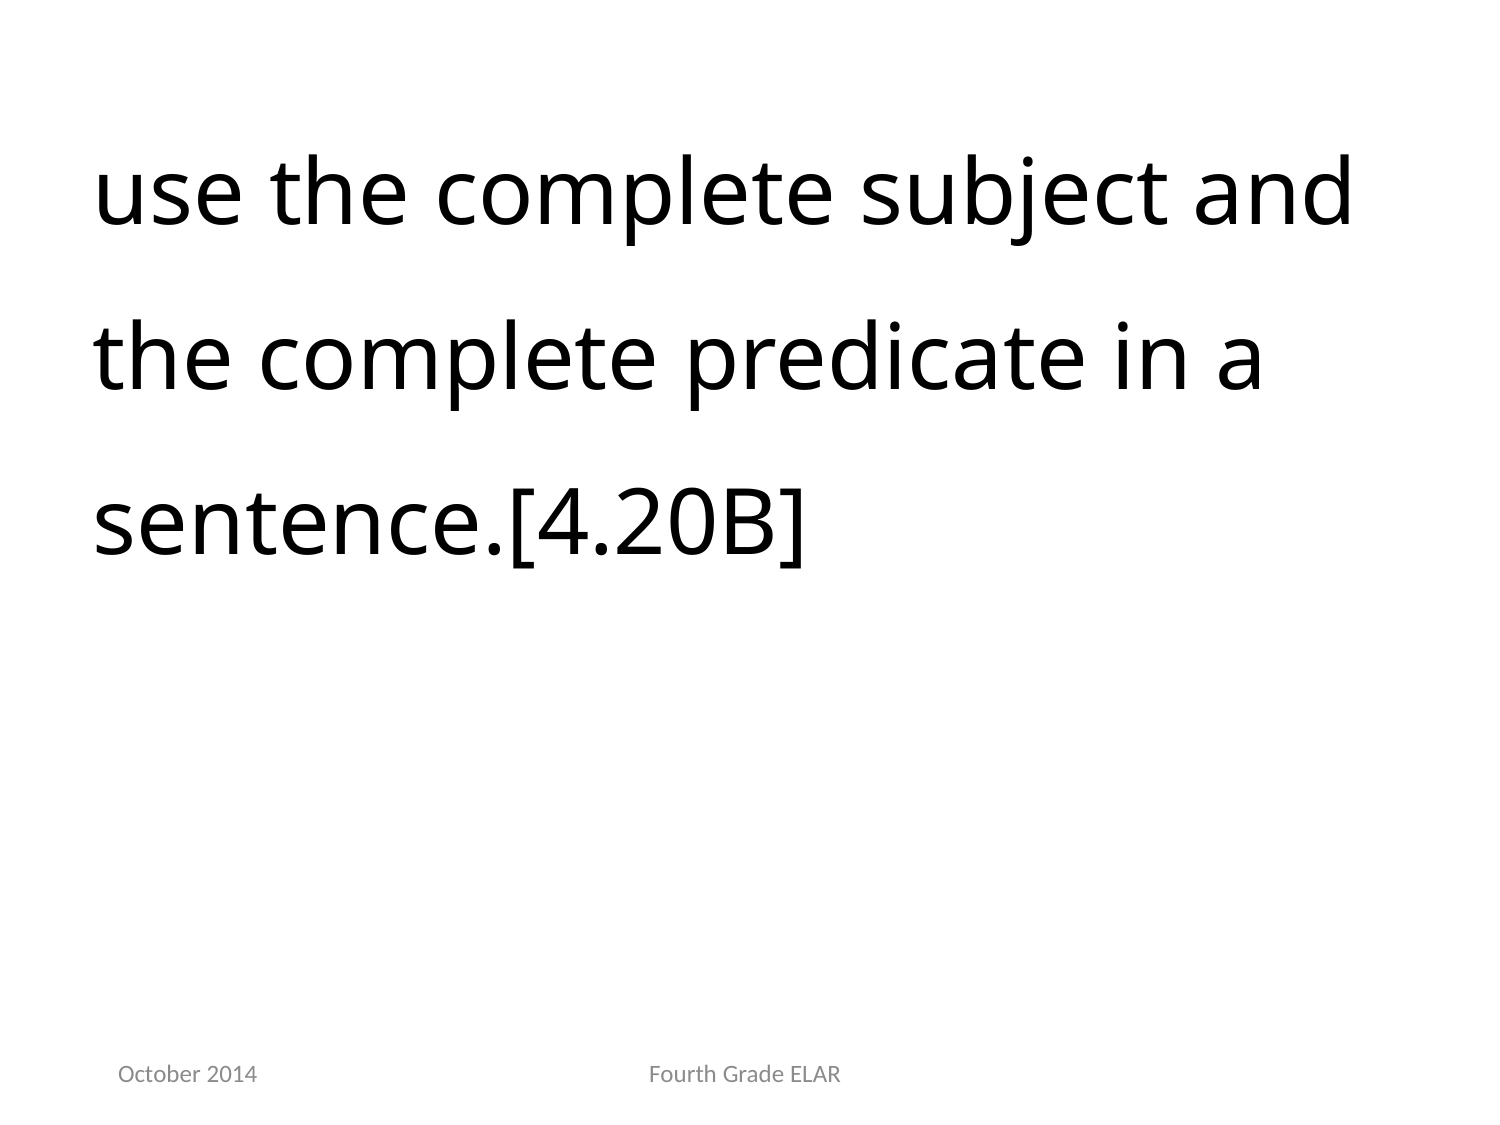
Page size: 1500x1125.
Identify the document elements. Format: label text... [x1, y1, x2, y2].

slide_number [103, 1042, 441, 1103]
subtitle use the complete subject and the complete predicate in a sentence.[4.20B] [78, 70, 1429, 1014]
footer Fourth Grade ELAR [492, 1042, 999, 1103]
